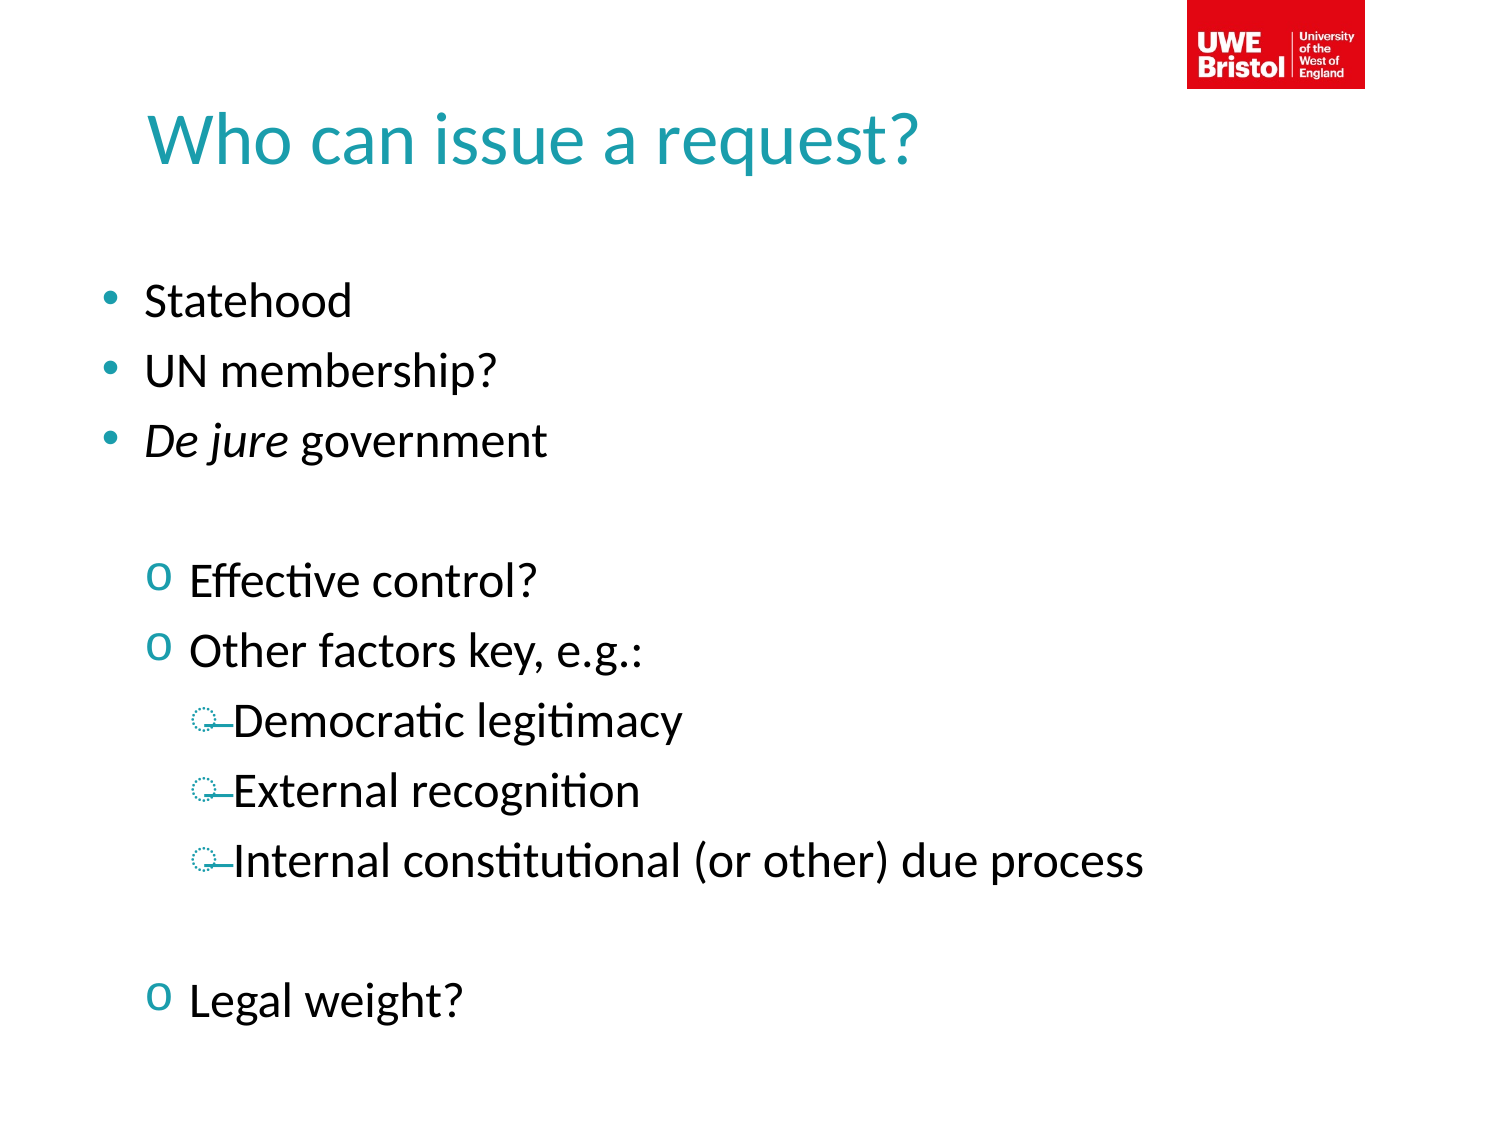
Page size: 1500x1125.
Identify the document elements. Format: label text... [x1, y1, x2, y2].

picture [1187, 0, 1365, 89]
title Who can issue a request? [147, 90, 1442, 220]
list Statehood UN membership? De jure government Effective control? Other factors key, e.g.: Democratic legitimacy External recognition Internal constitutional (or other) due process Legal weight? [100, 267, 1376, 1035]
